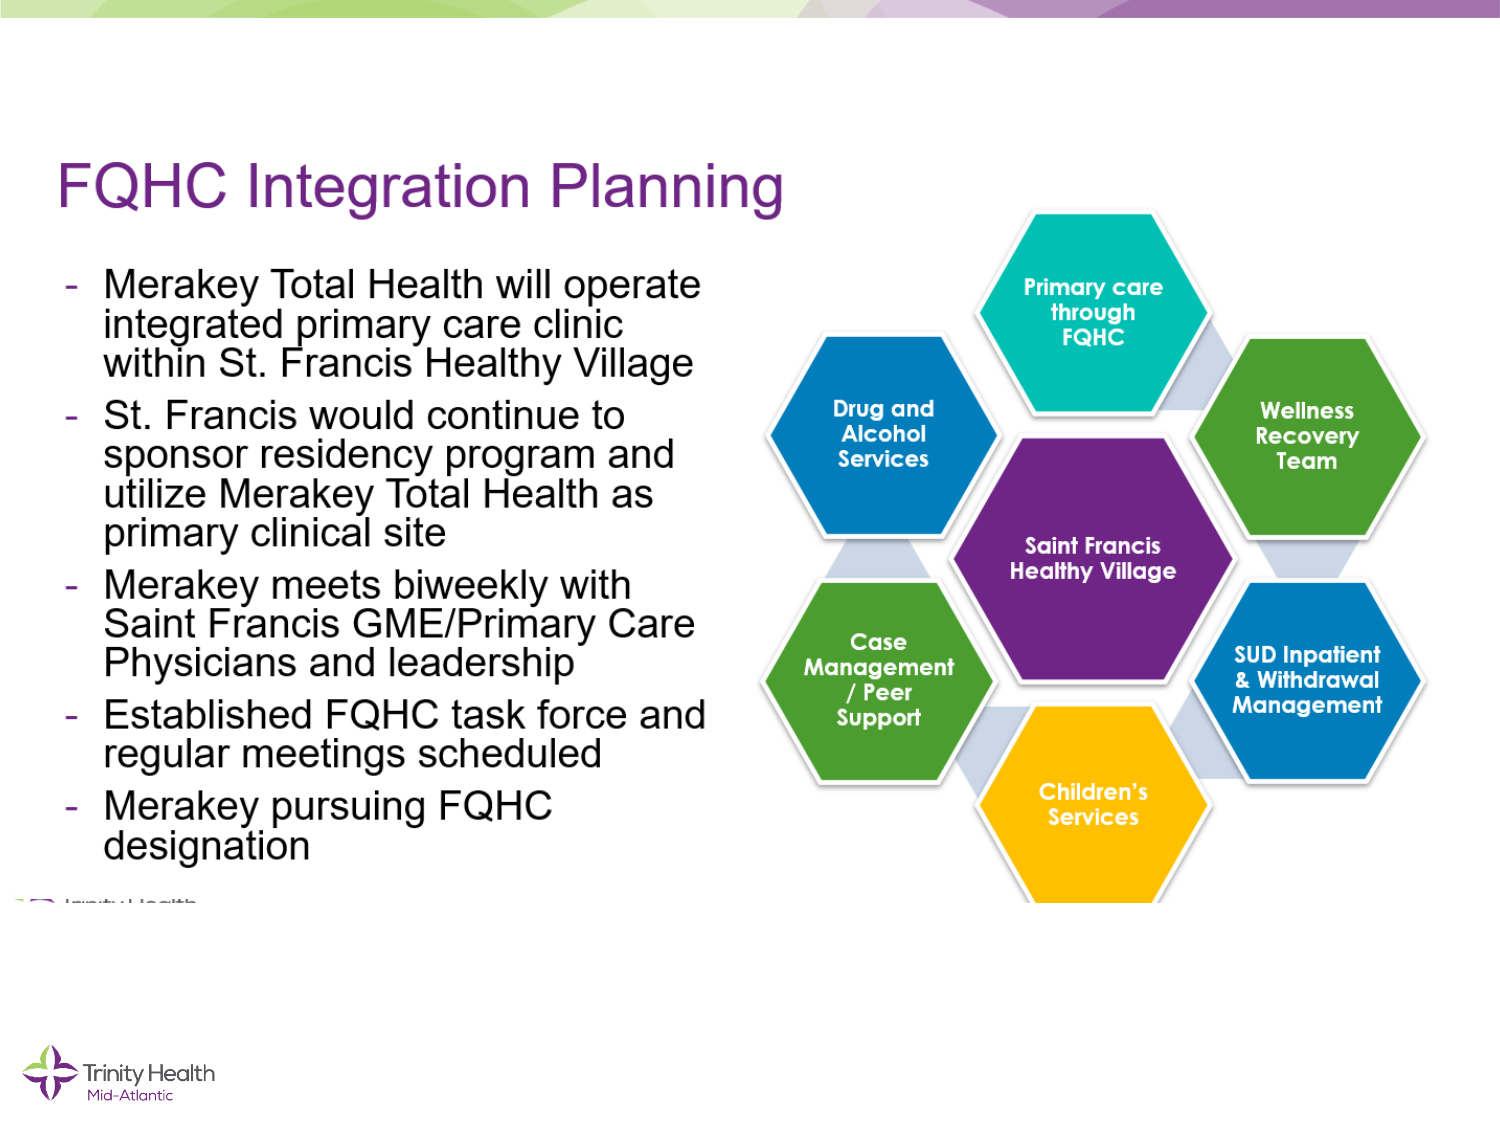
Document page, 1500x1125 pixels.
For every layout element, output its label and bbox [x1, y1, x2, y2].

picture [2, 0, 1499, 18]
picture [6, 1026, 238, 1122]
picture [14, 162, 1486, 903]
